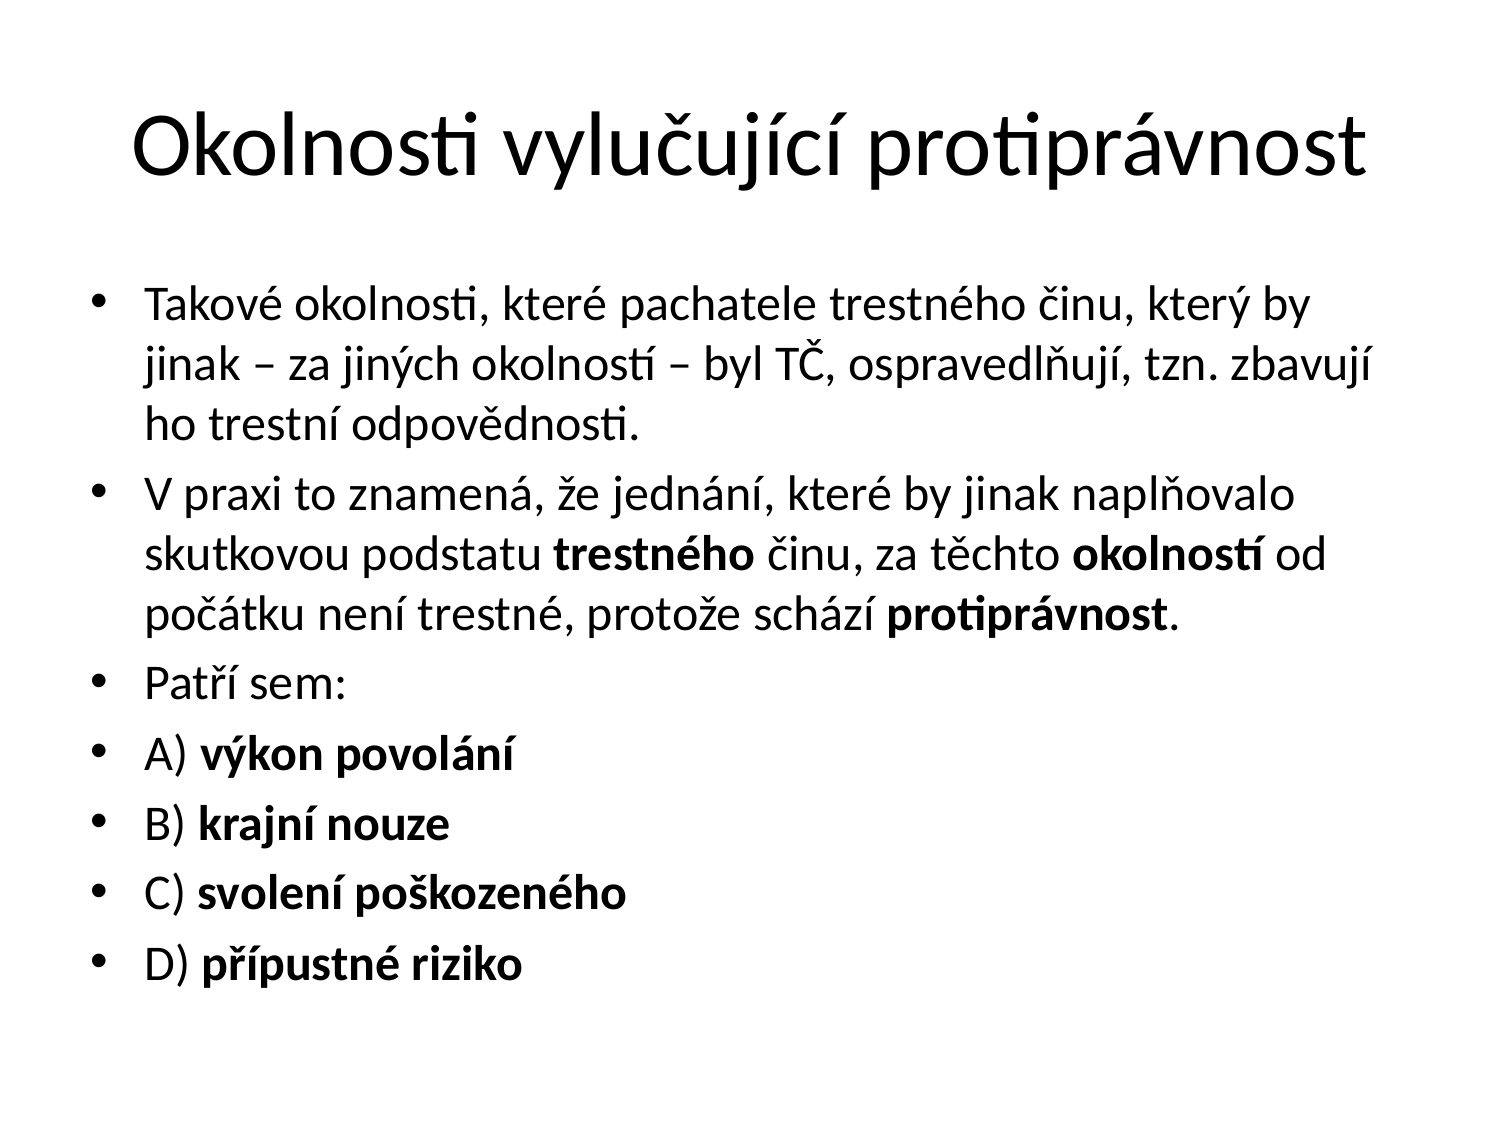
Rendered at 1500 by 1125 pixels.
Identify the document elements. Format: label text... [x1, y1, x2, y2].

title Okolnosti vylučující protiprávnost [75, 45, 1425, 233]
list Takové okolnosti, které pachatele trestného činu, který by jinak – za jiných okolností – byl TČ, ospravedlňují, tzn. zbavují ho trestní odpovědnosti. V praxi to znamená, že jednání, které by jinak naplňovalo skutkovou podstatu trestného činu, za těchto okolností od počátku není trestné, protože schází protiprávnost. Patří sem: A) výkon povolání B) krajní nouze C) svolení poškozeného D) přípustné riziko [75, 262, 1425, 1005]
